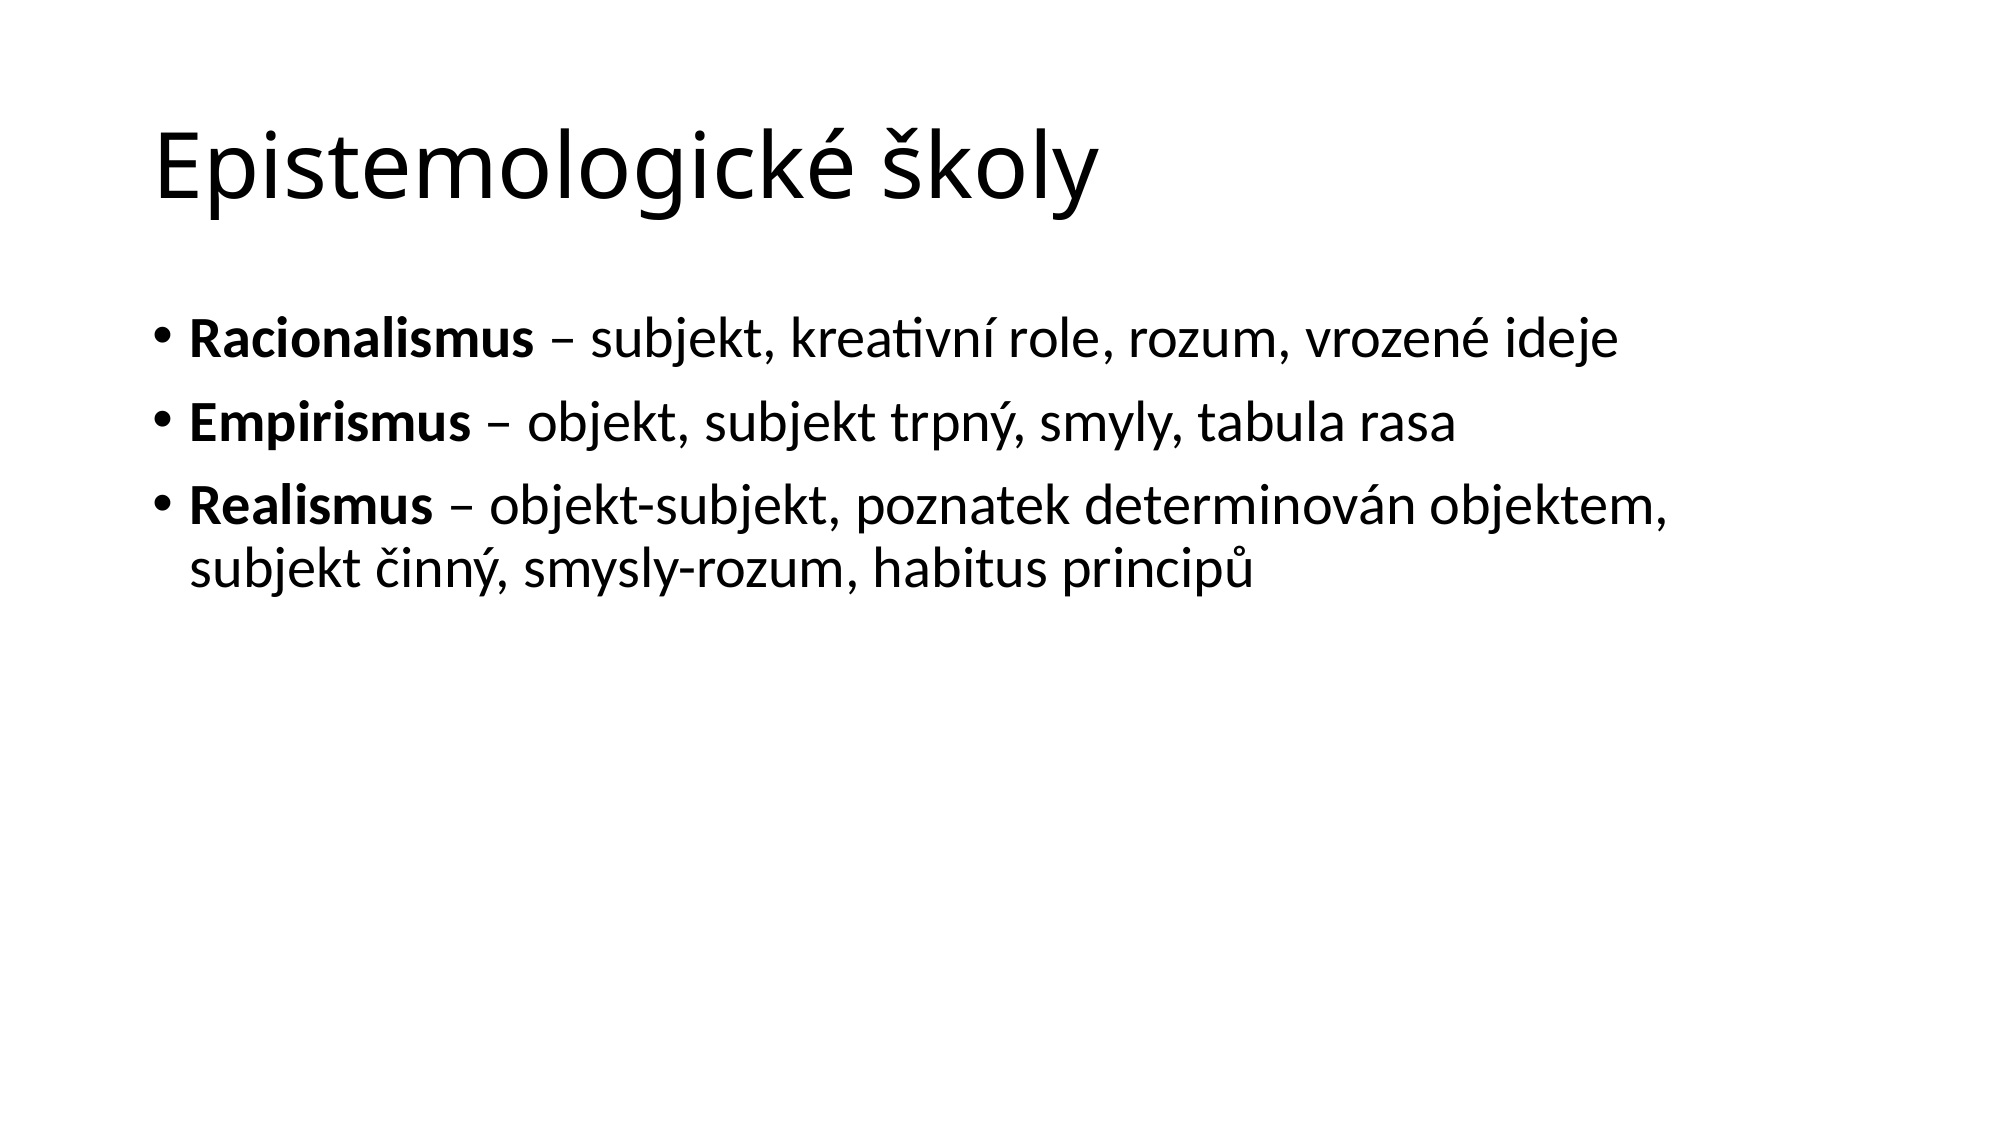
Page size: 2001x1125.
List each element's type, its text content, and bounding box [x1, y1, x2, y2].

title Epistemologické školy [137, 59, 1863, 278]
list Racionalismus – subjekt, kreativní role, rozum, vrozené ideje Empirismus – objekt, subjekt trpný, smyly, tabula rasa Realismus – objekt-subjekt, poznatek determinován objektem, subjekt činný, smysly-rozum, habitus principů [137, 299, 1863, 1014]
